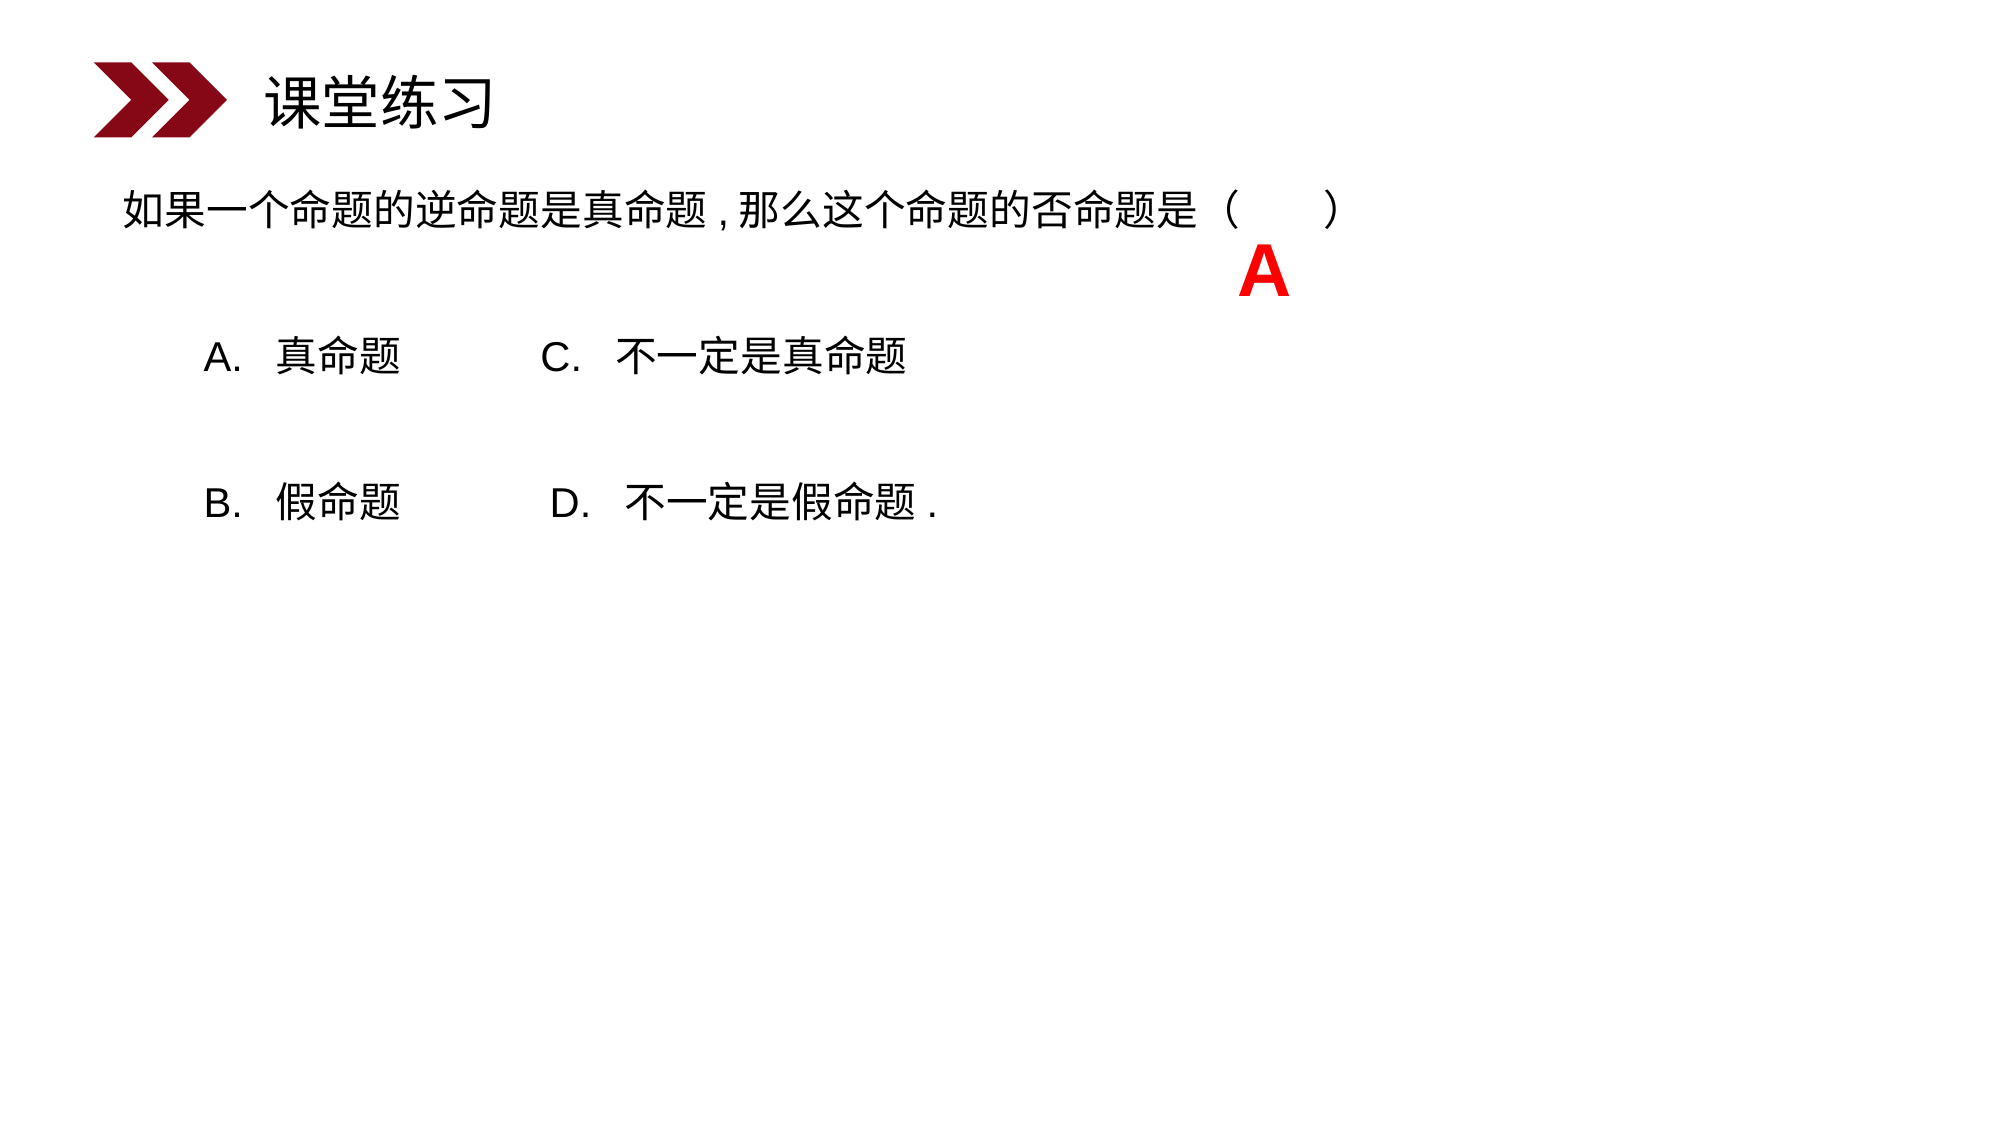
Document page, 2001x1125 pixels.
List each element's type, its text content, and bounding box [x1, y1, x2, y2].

text_box 如果一个命题的逆命题是真命题,那么这个命题的否命题是（ ） A. 真命题 C. 不一定是真命题 B. 假命题 D. 不一定是假命题. [108, 30, 1534, 679]
text_box 课堂练习 [248, 66, 1088, 137]
text_box A [1222, 214, 1373, 319]
